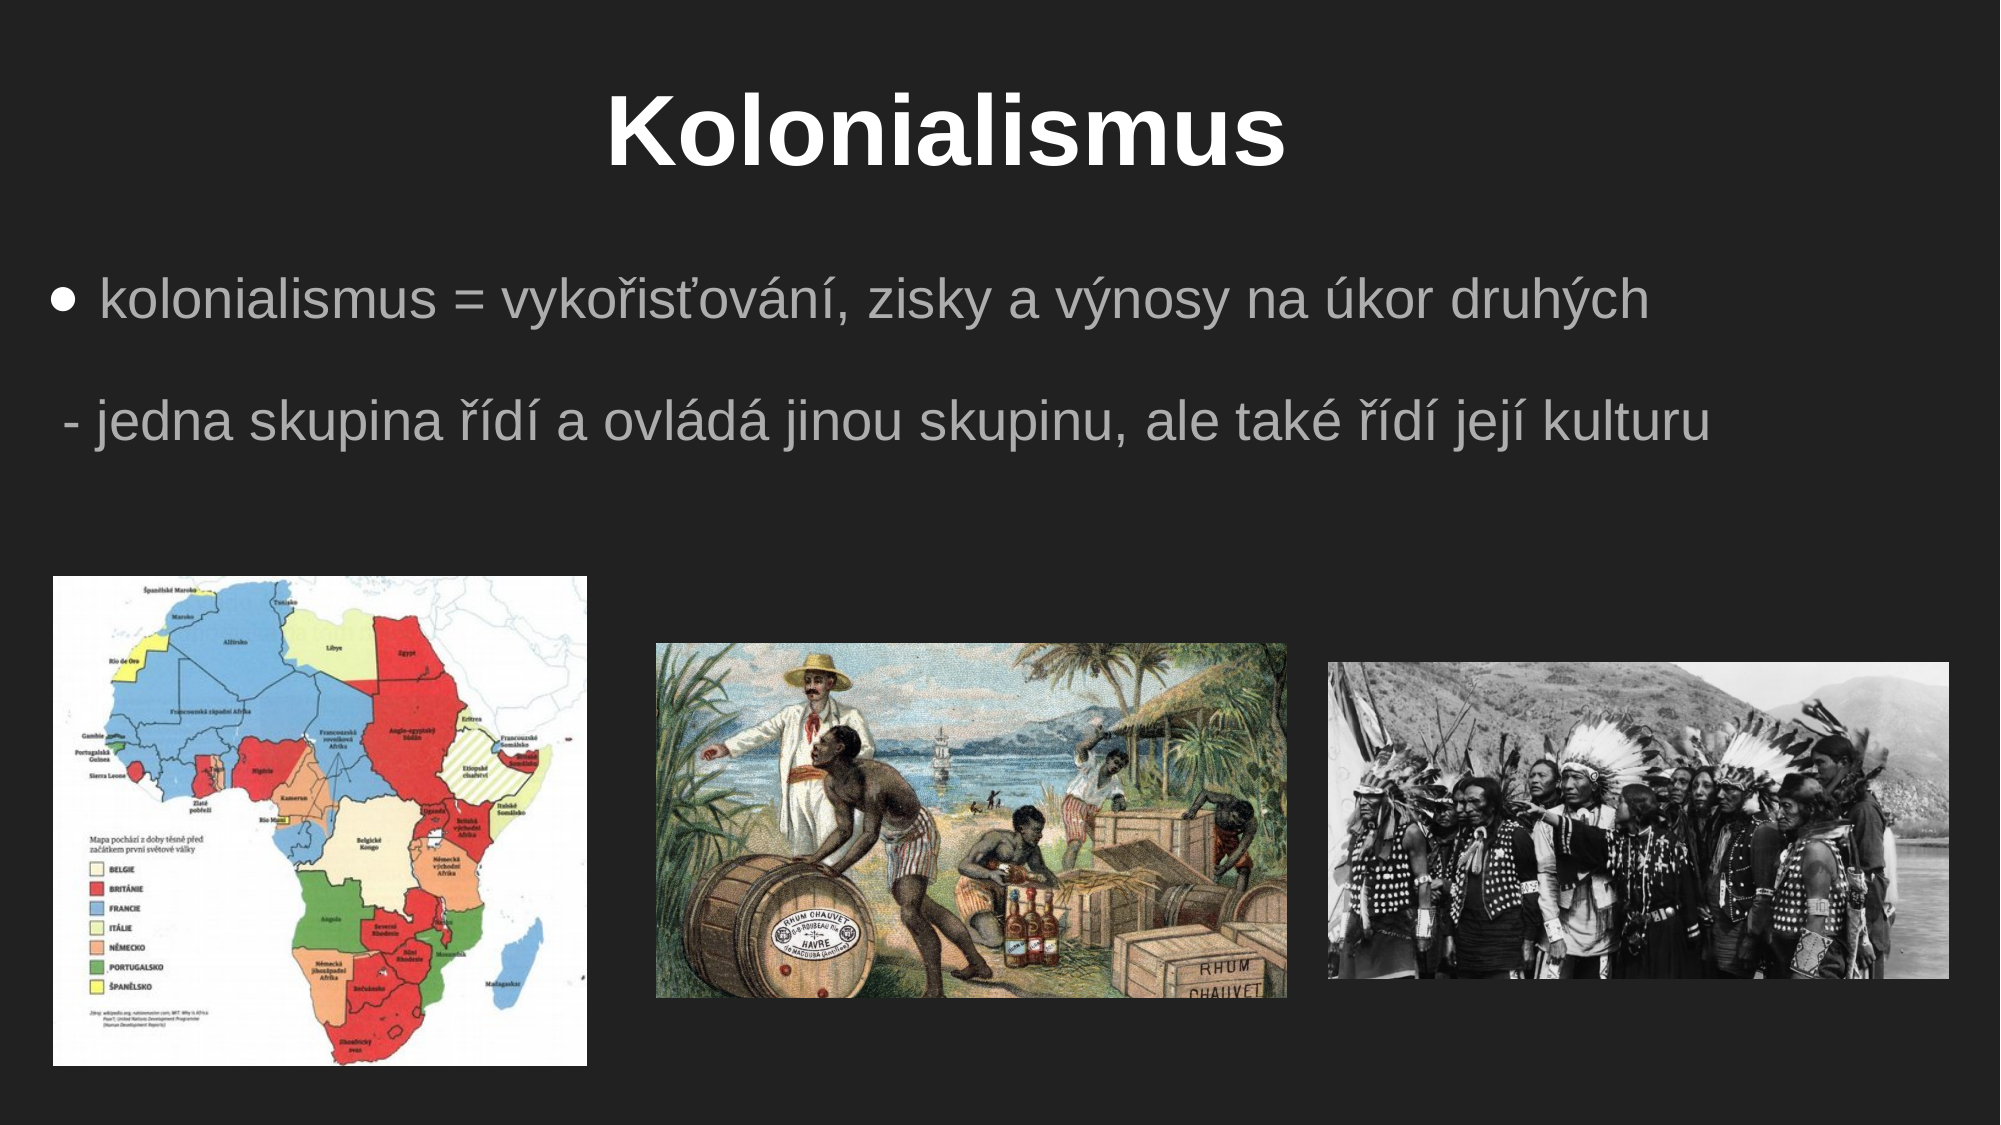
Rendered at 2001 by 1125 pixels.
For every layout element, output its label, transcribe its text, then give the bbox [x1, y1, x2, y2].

list kolonialismus = vykořisťování, zisky a výnosy na úkor druhých - jedna skupina řídí a ovládá jinou skupinu, ale také řídí její kulturu [31, 220, 2000, 1083]
picture [656, 643, 1287, 998]
picture [1328, 662, 1949, 979]
picture [53, 575, 587, 1066]
title Kolonialismus [357, 24, 1537, 220]
